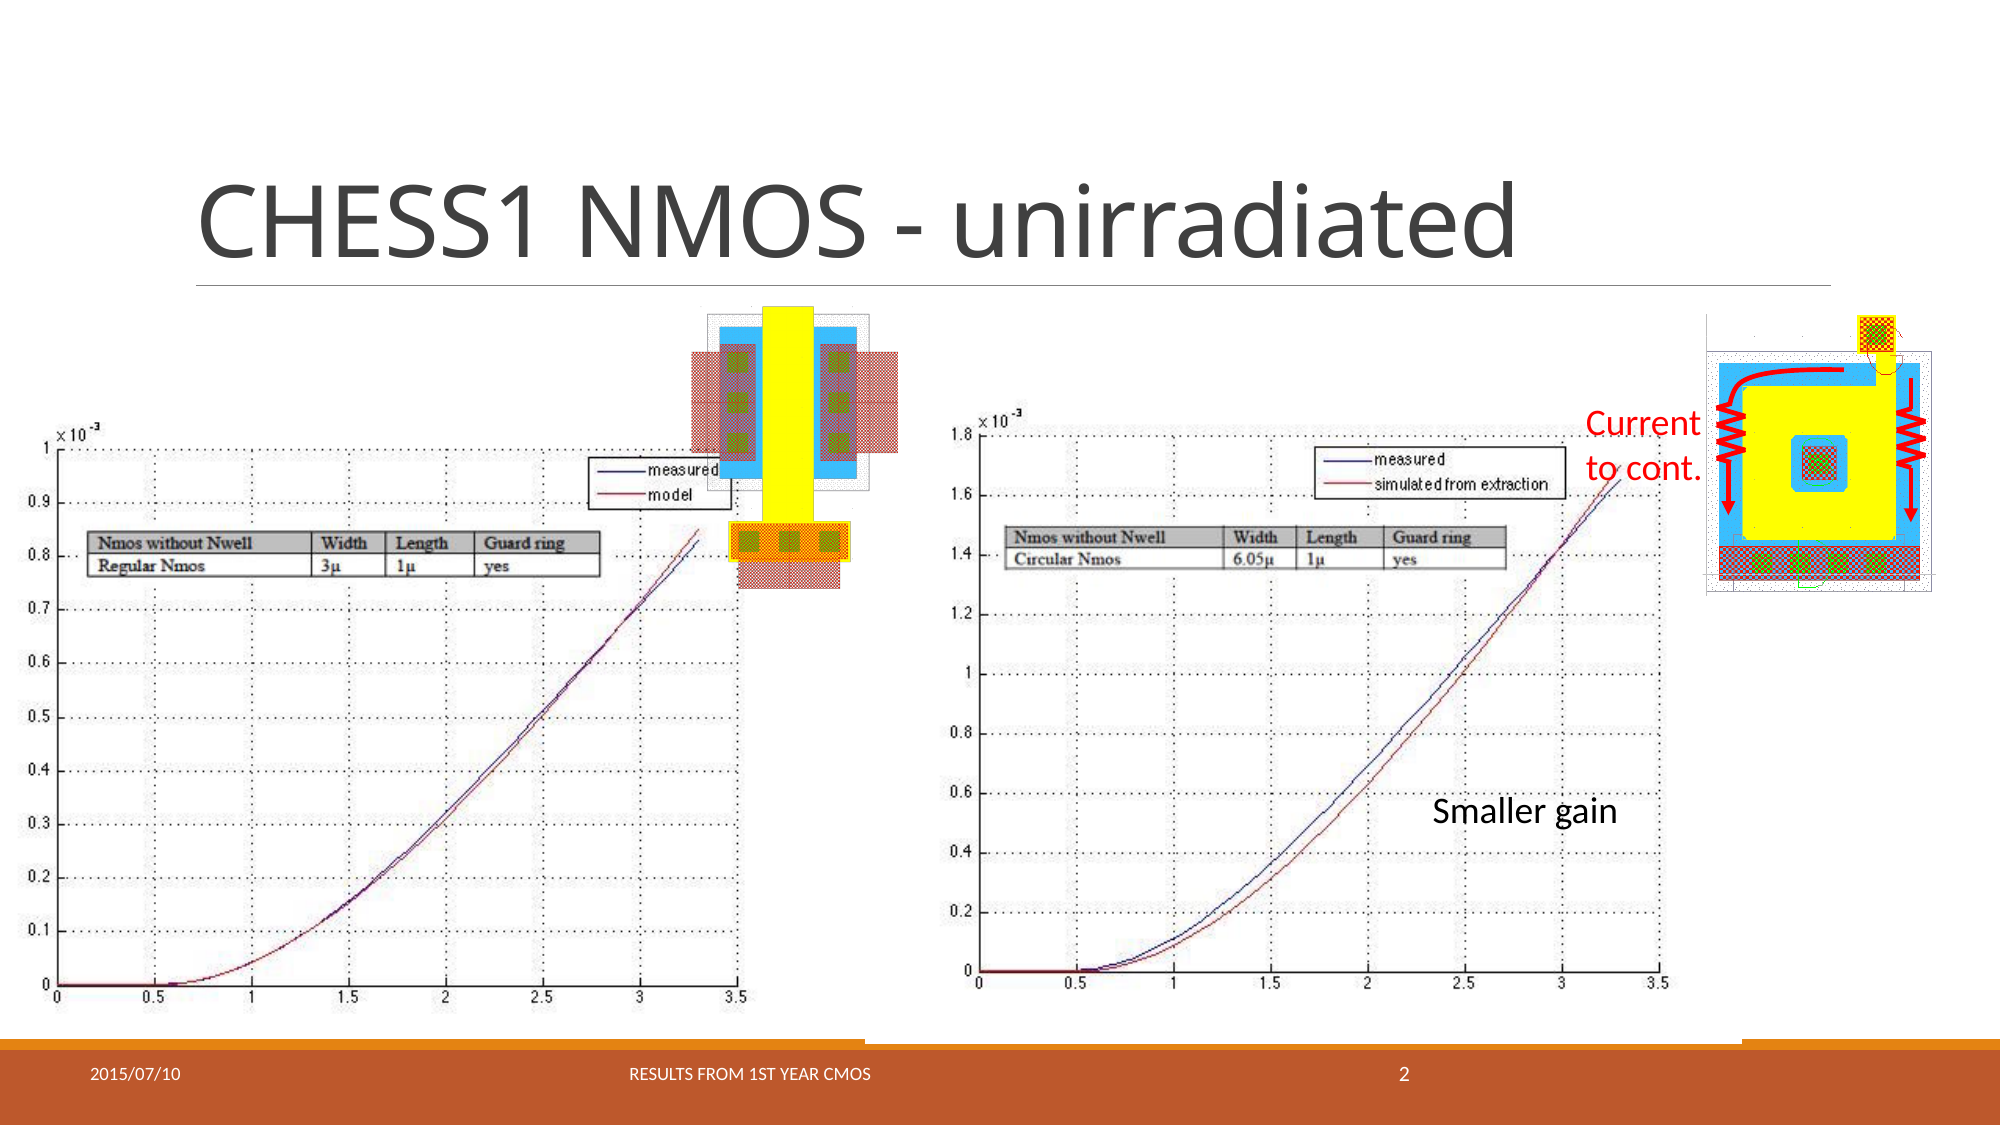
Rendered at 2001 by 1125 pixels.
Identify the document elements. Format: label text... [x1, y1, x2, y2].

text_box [1715, 402, 1746, 463]
picture [13, 297, 1937, 1044]
slide_number 2 [1074, 1052, 1425, 1103]
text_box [1895, 408, 1926, 469]
title CHESS1 NMOS - unirradiated [180, 47, 1830, 285]
footer Results from 1st year CMOS [512, 1042, 988, 1103]
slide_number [75, 1042, 425, 1103]
